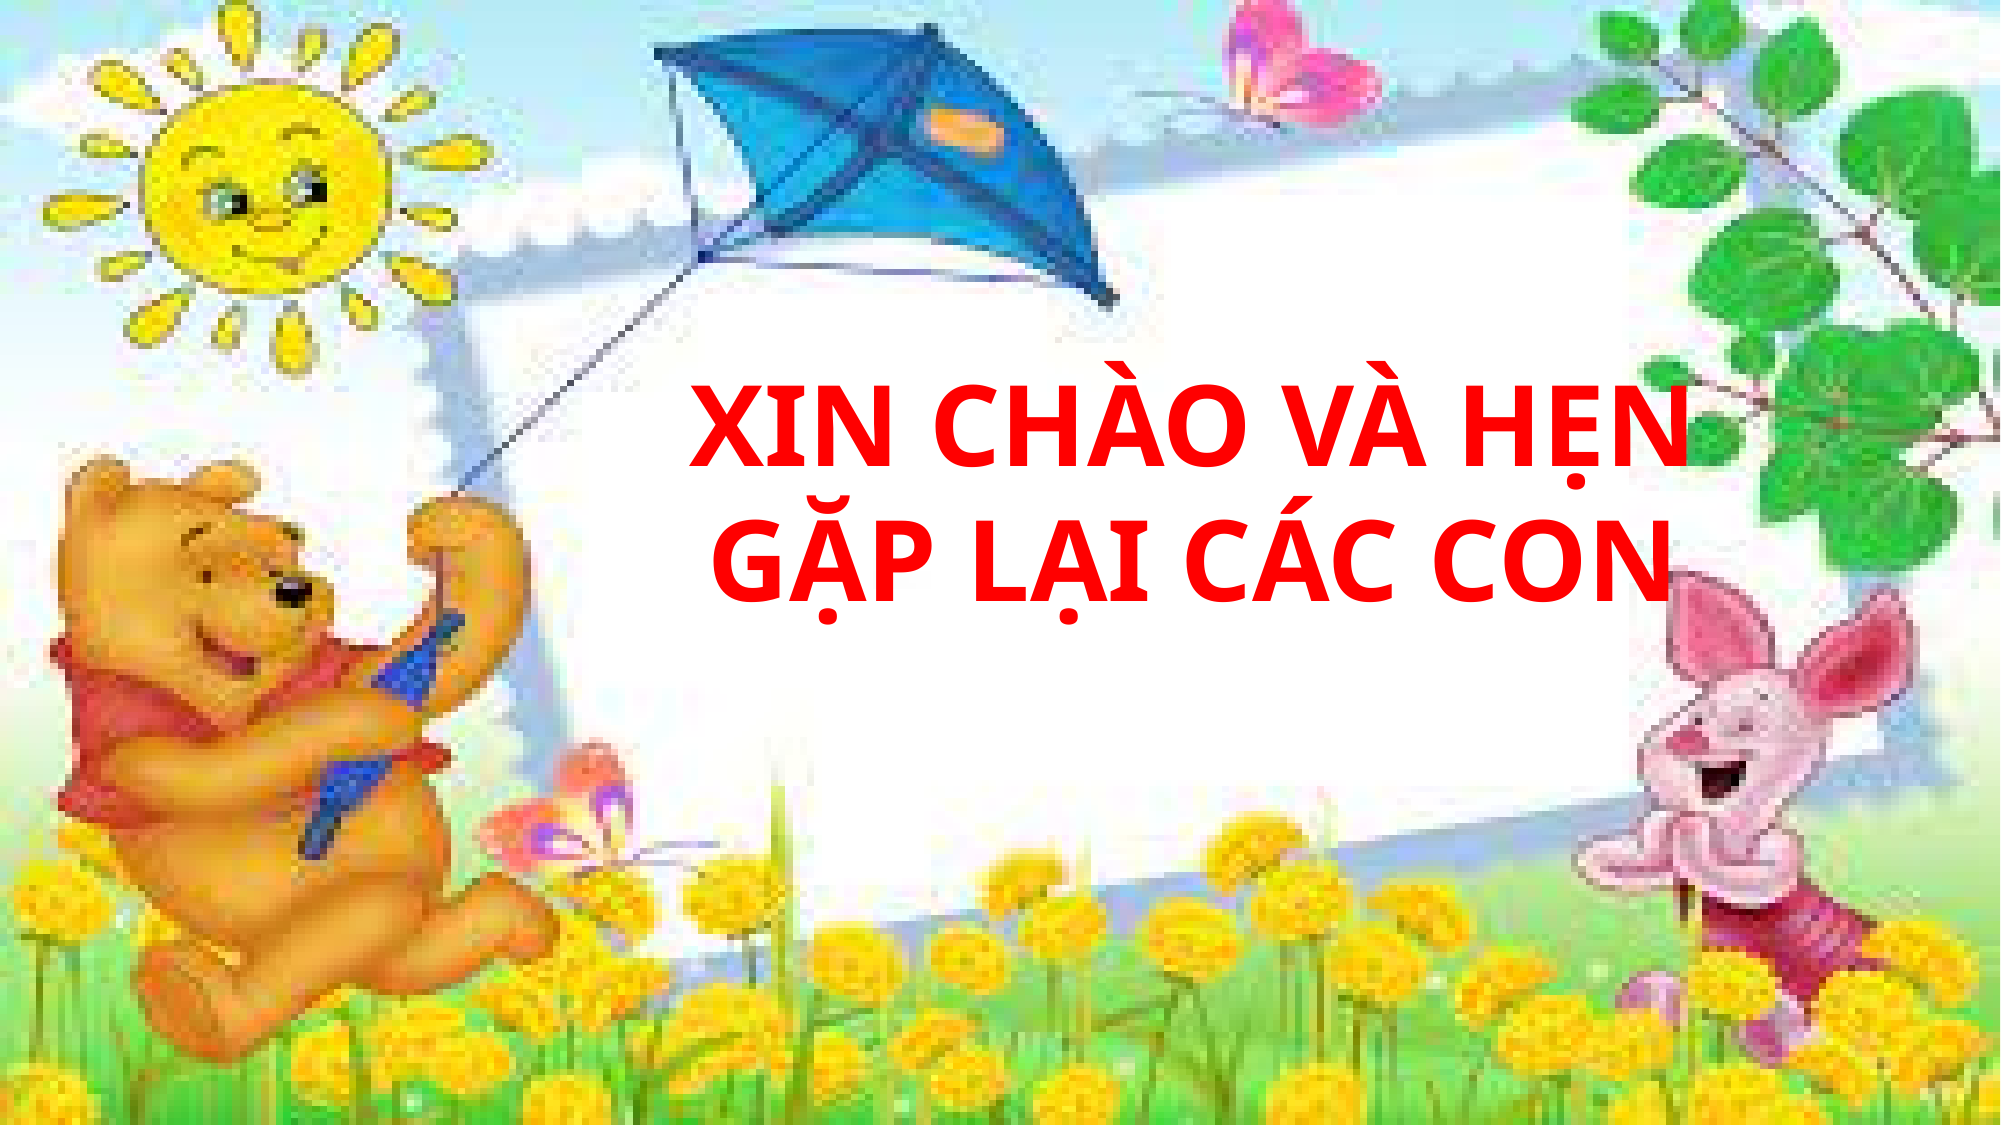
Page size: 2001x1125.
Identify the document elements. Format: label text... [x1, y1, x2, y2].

picture [0, 0, 2001, 1125]
text_box XIN CHÀO VÀ HẸN GẶP LẠI CÁC CON [571, 346, 1816, 632]
